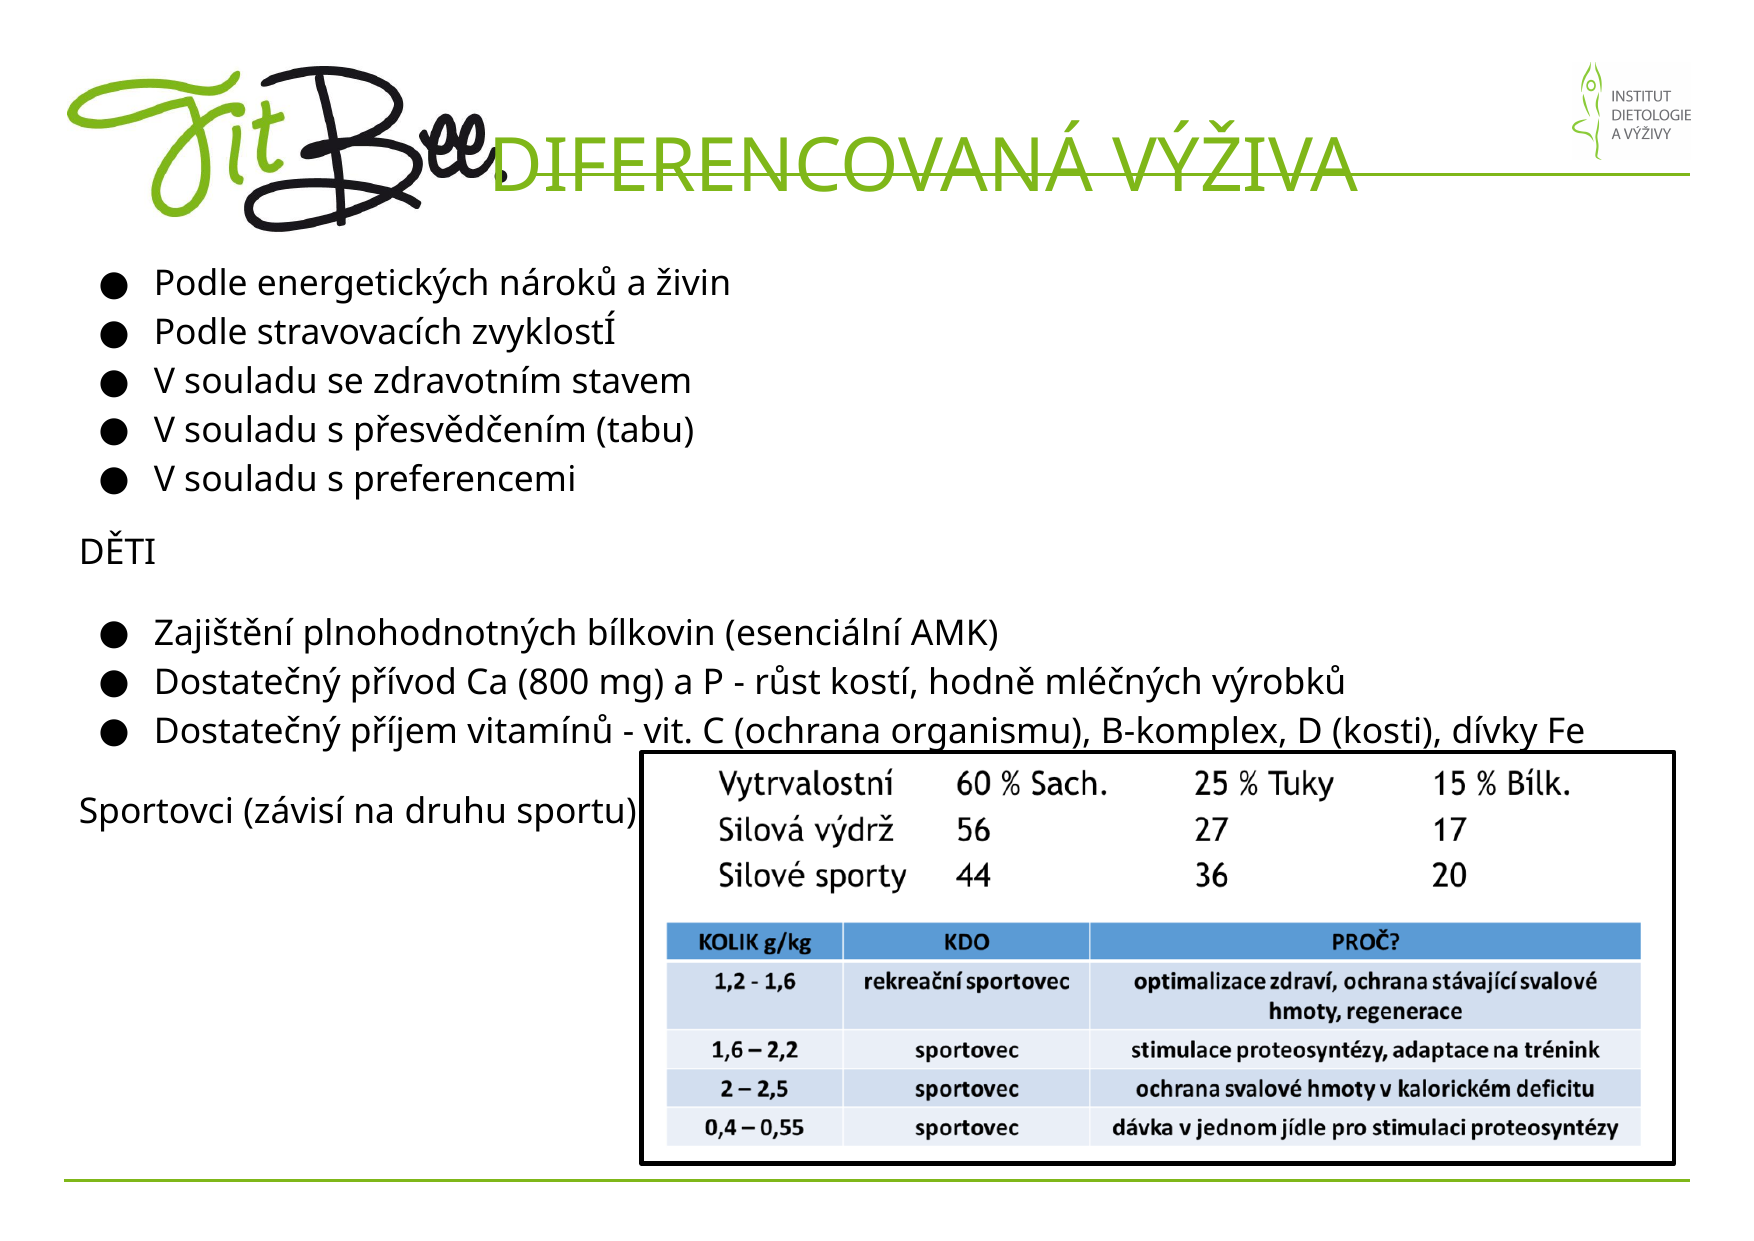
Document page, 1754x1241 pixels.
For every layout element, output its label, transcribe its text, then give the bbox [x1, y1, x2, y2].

picture [643, 754, 1672, 1162]
text_box DIFERENCOVANÁ VÝŽIVA Podle energetických nároků a živin Podle stravovacích zvyklostÍ V souladu se zdravotním stavem V souladu s přesvědčením (tabu) V souladu s preferencemi DĚTI Zajištění plnohodnotných bílkovin (esenciální AMK) Dostatečný přívod Ca (800 mg) a P - růst kostí, hodně mléčných výrobků Dostatečný příjem vitamínů - vit. C (ochrana organismu), B-komplex, D (kosti), dívky Fe Sportovci (závisí na druhu sportu): [63, 207, 1691, 1180]
picture [1572, 62, 1691, 161]
picture [66, 62, 508, 234]
